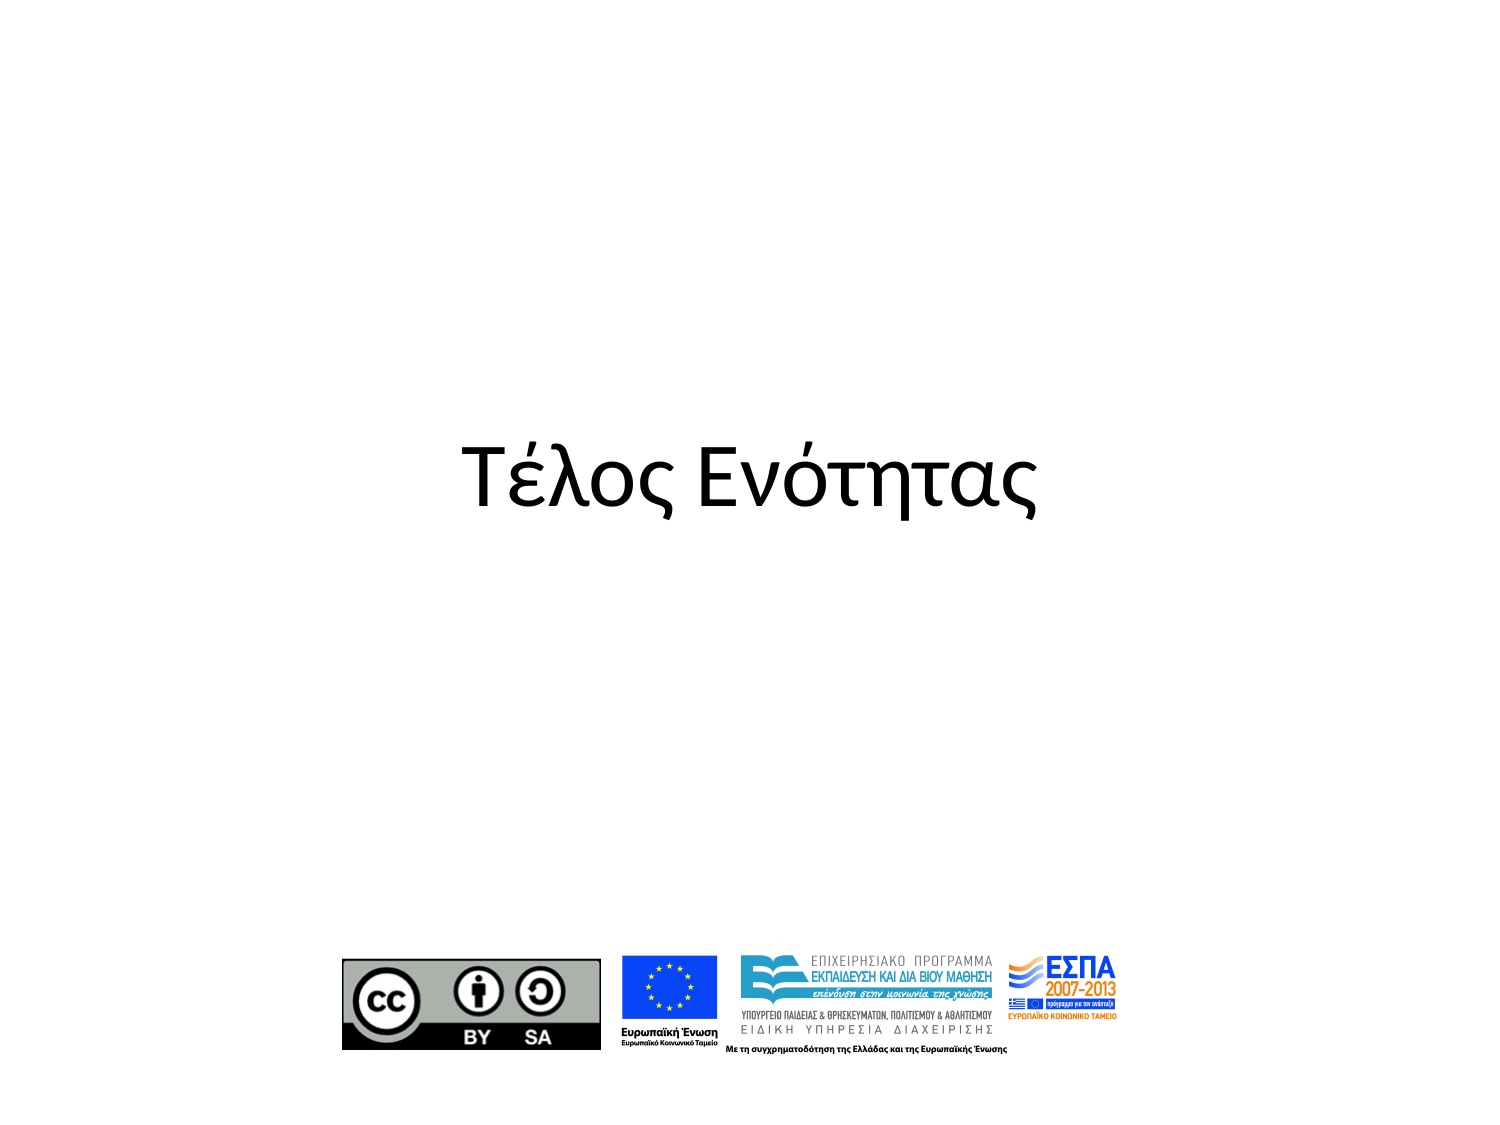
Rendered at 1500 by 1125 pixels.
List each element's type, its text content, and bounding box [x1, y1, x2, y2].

title Τέλος Ενότητας [112, 349, 1388, 591]
picture [342, 940, 1133, 1068]
